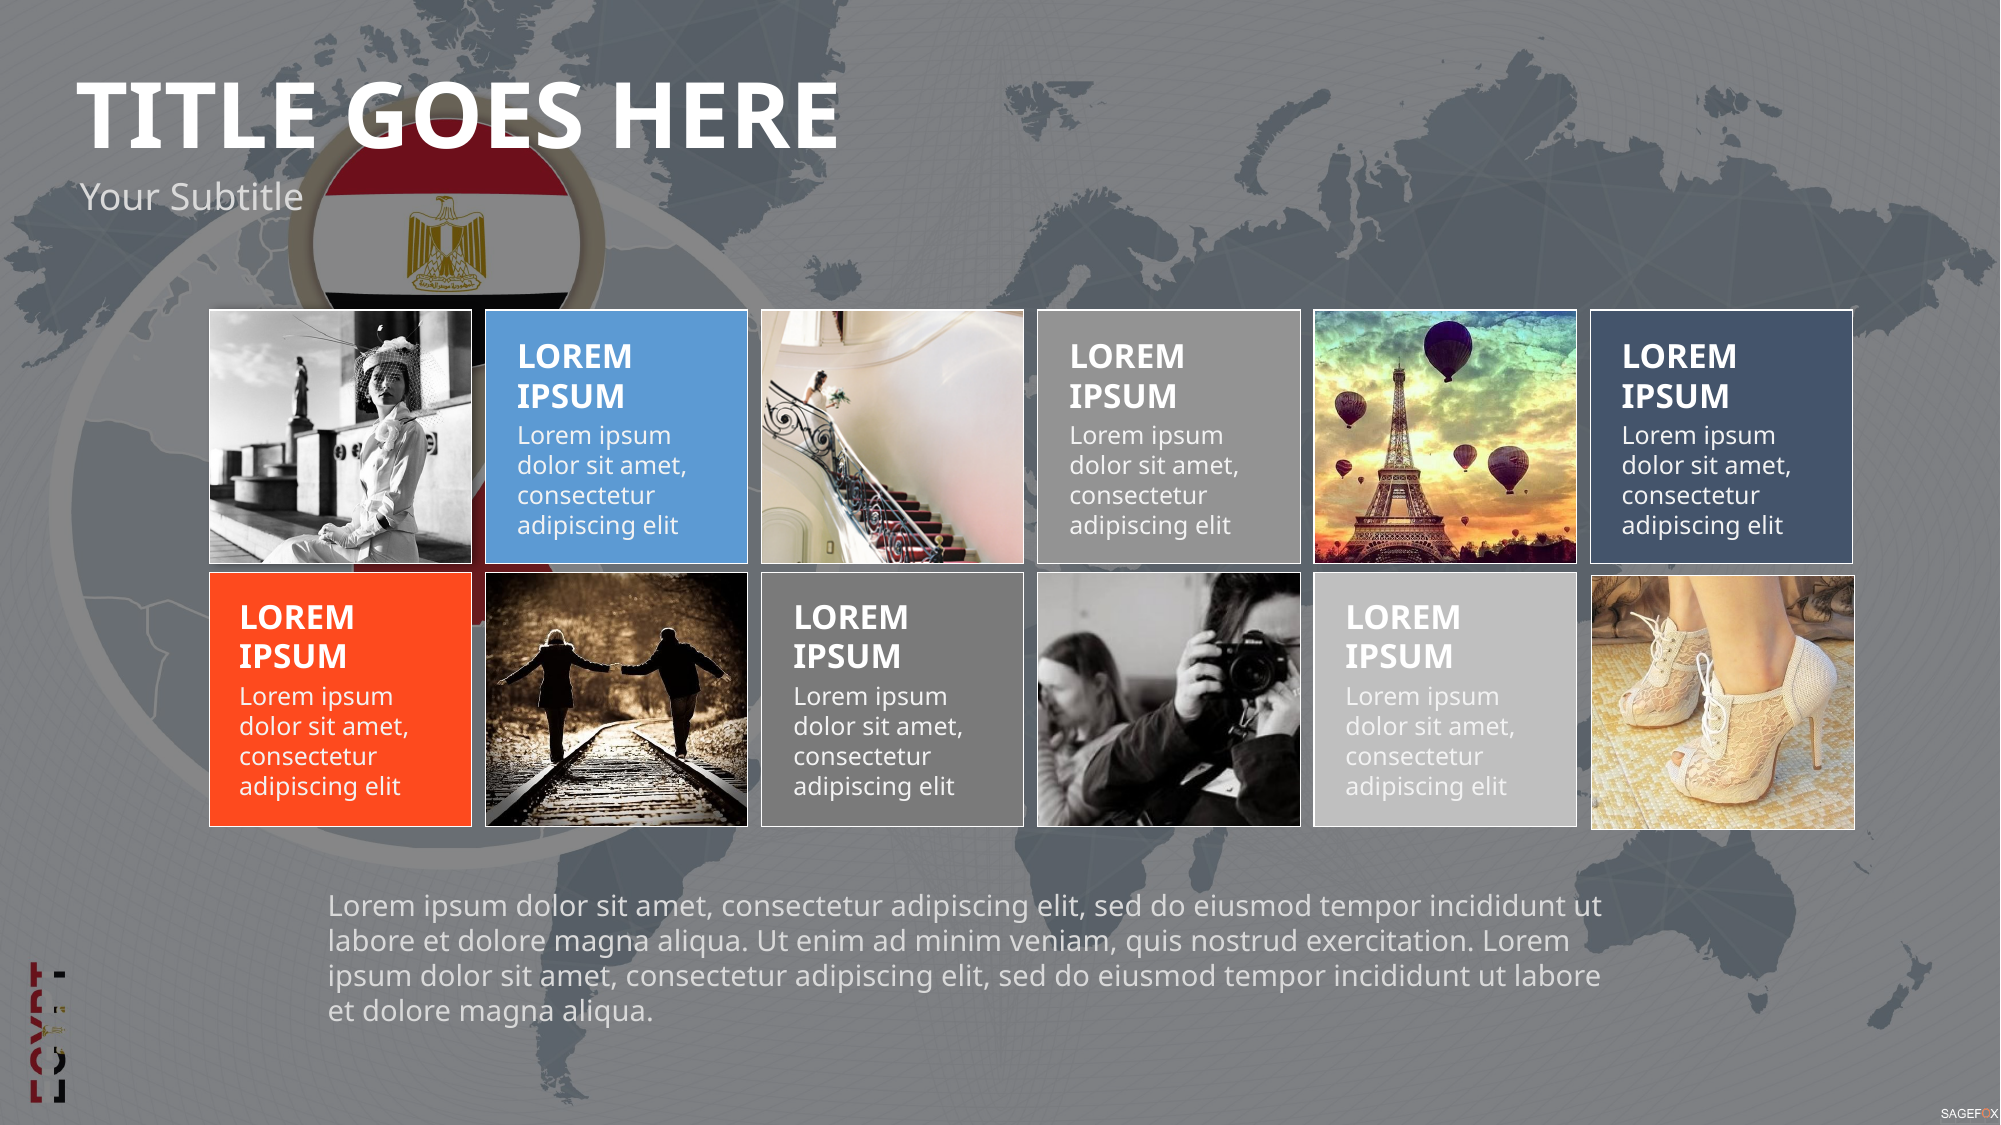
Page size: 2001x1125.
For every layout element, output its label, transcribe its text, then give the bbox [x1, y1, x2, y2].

text_box [1591, 574, 1855, 830]
picture [0, 0, 2001, 1125]
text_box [761, 572, 1024, 827]
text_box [1313, 572, 1577, 827]
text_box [209, 572, 472, 827]
text_box [1037, 572, 1301, 828]
text_box [761, 309, 1025, 565]
text_box [1313, 309, 1577, 565]
text_box [208, 309, 473, 565]
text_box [1590, 309, 1853, 564]
text_box [485, 572, 749, 828]
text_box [1037, 309, 1301, 564]
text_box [60, 49, 1020, 227]
text_box Lorem ipsum dolor sit amet, consectetur adipiscing elit, sed do eiusmod tempor incididunt ut labore et dolore magna aliqua. Ut enim ad minim veniam, quis nostrud exercitation. Lorem ipsum dolor sit amet, consectetur adipiscing elit, sed do eiusmod tempor incididunt ut labore et dolore magna aliqua. [312, 879, 1649, 1035]
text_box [485, 309, 748, 564]
